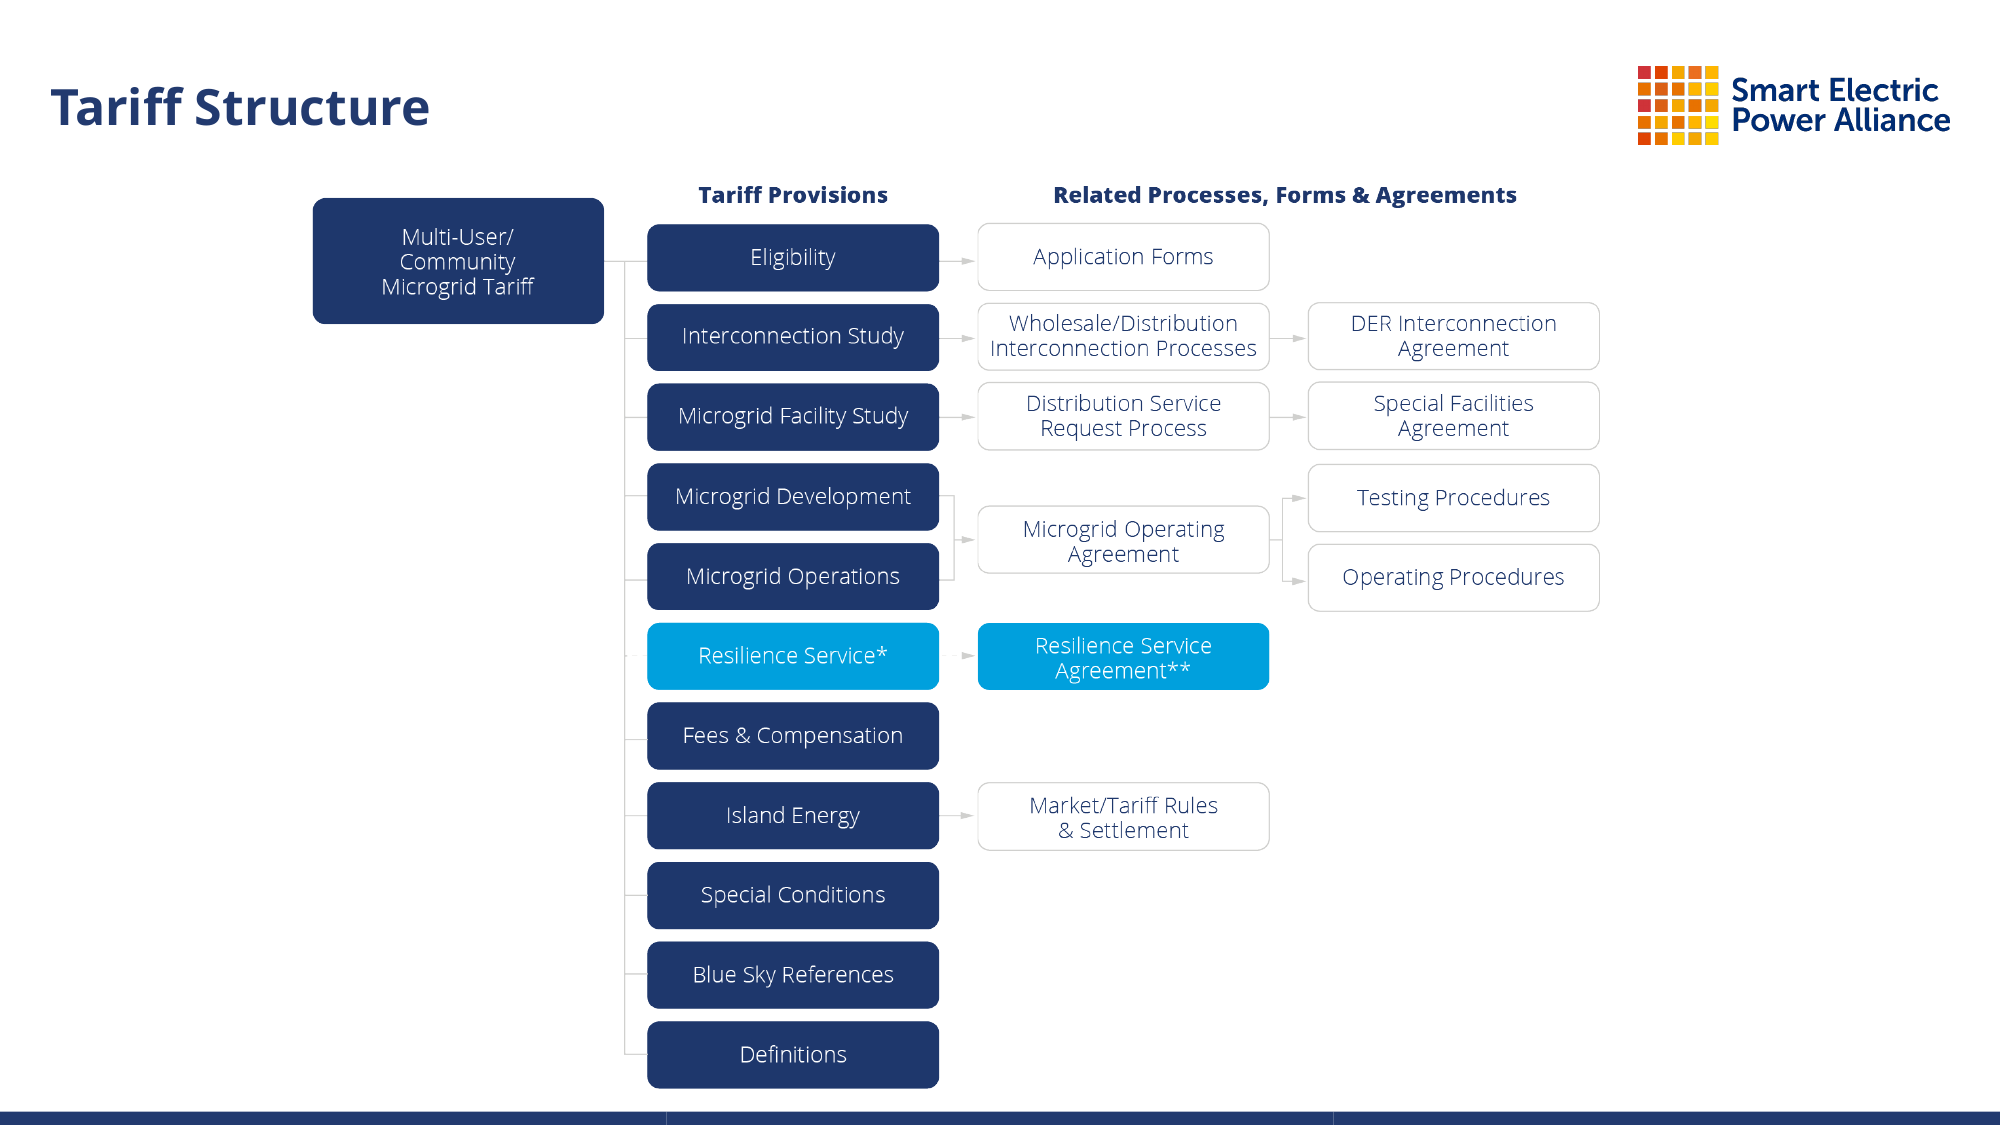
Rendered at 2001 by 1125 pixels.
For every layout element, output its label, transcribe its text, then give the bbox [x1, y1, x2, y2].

picture [1638, 66, 1950, 145]
title Tariff Structure [50, 43, 1616, 174]
picture [305, 173, 1616, 1100]
